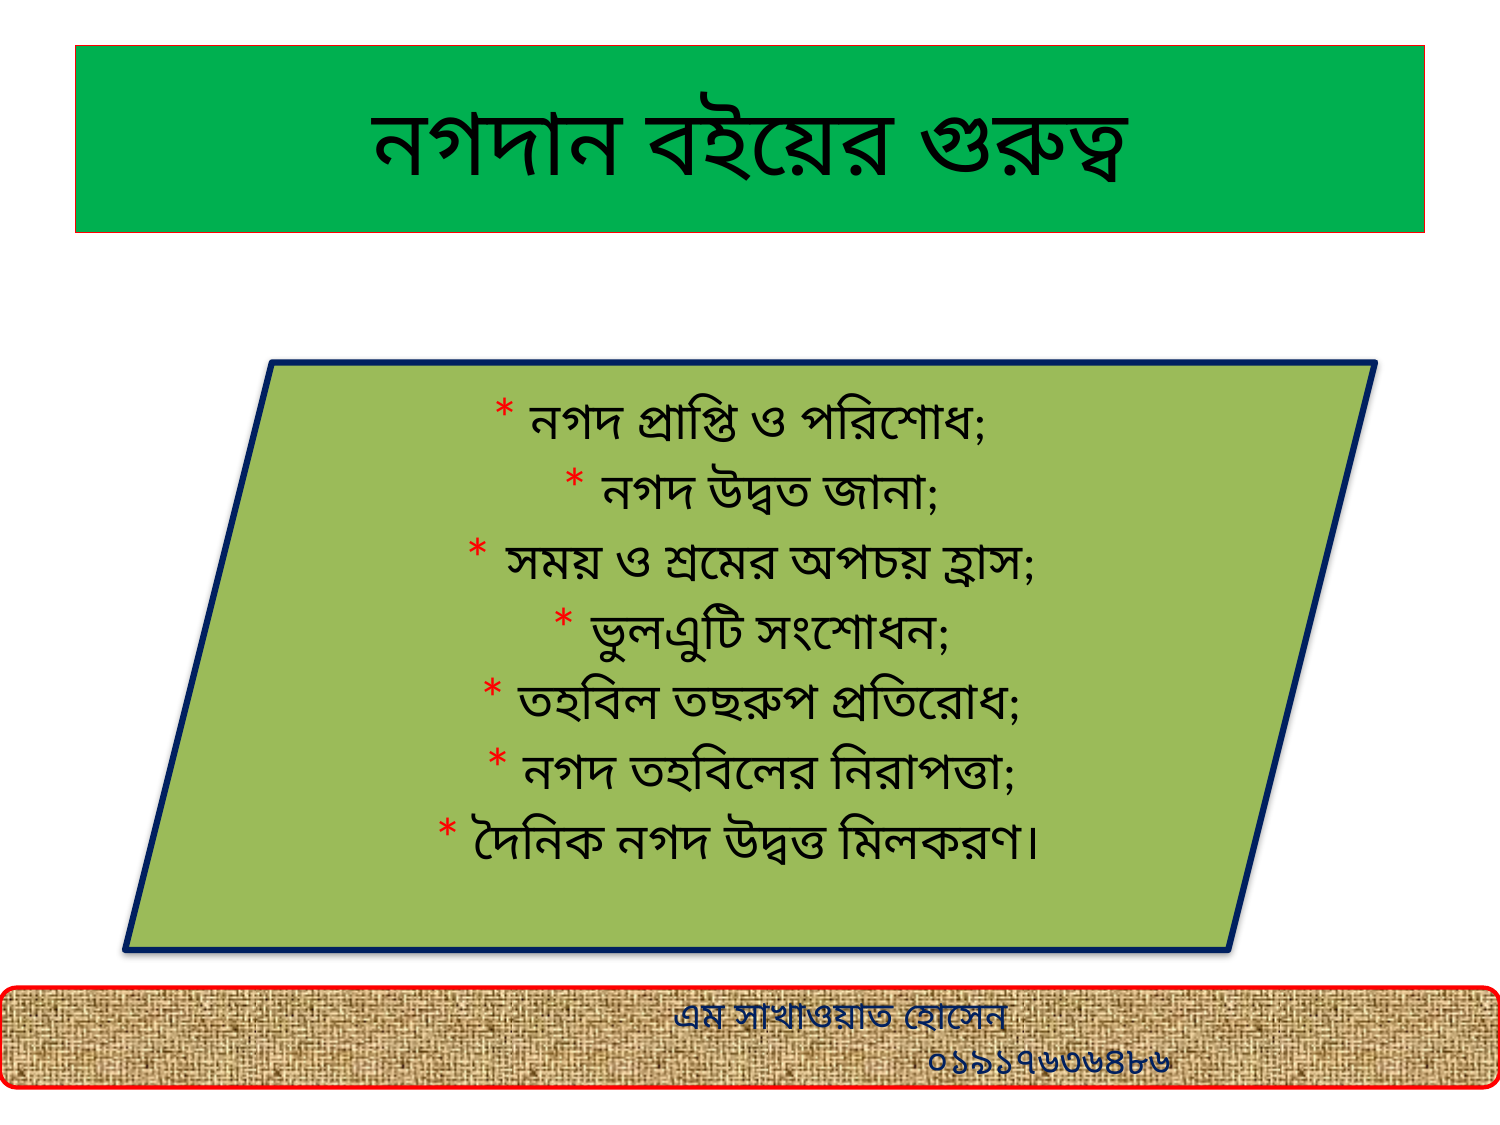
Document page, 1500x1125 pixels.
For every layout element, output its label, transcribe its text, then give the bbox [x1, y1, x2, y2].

title নগদান বইয়ের গুরুত্ব [75, 45, 1425, 233]
text_box * নগদ প্রাপ্তি ও পরিশোধ; * নগদ উদ্বত জানা; * সময় ও শ্রমের অপচয় হ্রাস; * ভুলএুটি সংশোধন; * তহবিল তছরুপ প্রতিরোধ; * নগদ তহবিলের নিরাপত্তা; * দৈনিক নগদ উদ্বত্ত মিলকরণ। [121, 359, 1379, 954]
text_box এম সাখাওয়াত হোসেন ০১৯১৭৬৩৬৪৮৬ [0, 985, 1500, 1090]
